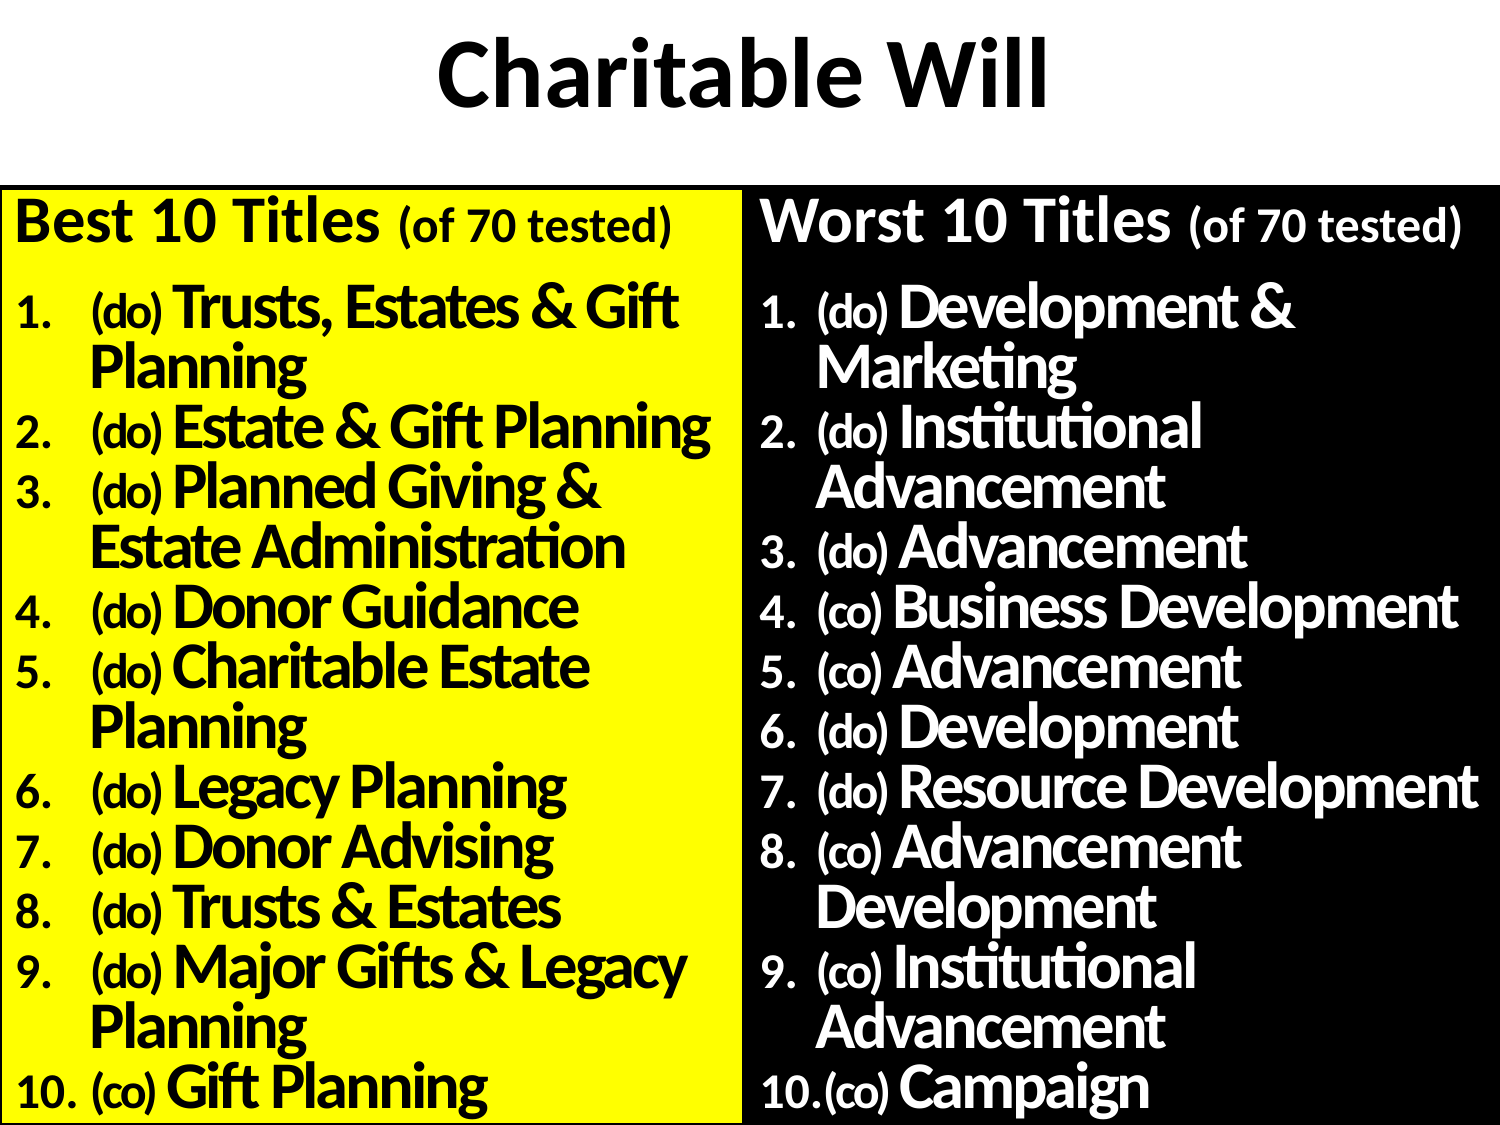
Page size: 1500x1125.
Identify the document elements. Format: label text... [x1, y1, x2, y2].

text_box Best 10 Titles (of 70 tested) (do) Trusts, Estates & Gift Planning (do) Estate & Gift Planning (do) Planned Giving & Estate Administration (do) Donor Guidance (do) Charitable Estate Planning (do) Legacy Planning (do) Donor Advising (do) Trusts & Estates (do) Major Gifts & Legacy Planning (co) Gift Planning [0, 187, 744, 1125]
text_box Worst 10 Titles (of 70 tested) (do) Development & Marketing (do) Institutional Advancement (do) Advancement (co) Business Development (co) Advancement (do) Development (do) Resource Development (co) Advancement Development (co) Institutional Advancement (co) Campaign [744, 187, 1500, 1125]
text_box Charitable Will [0, 22, 1492, 134]
